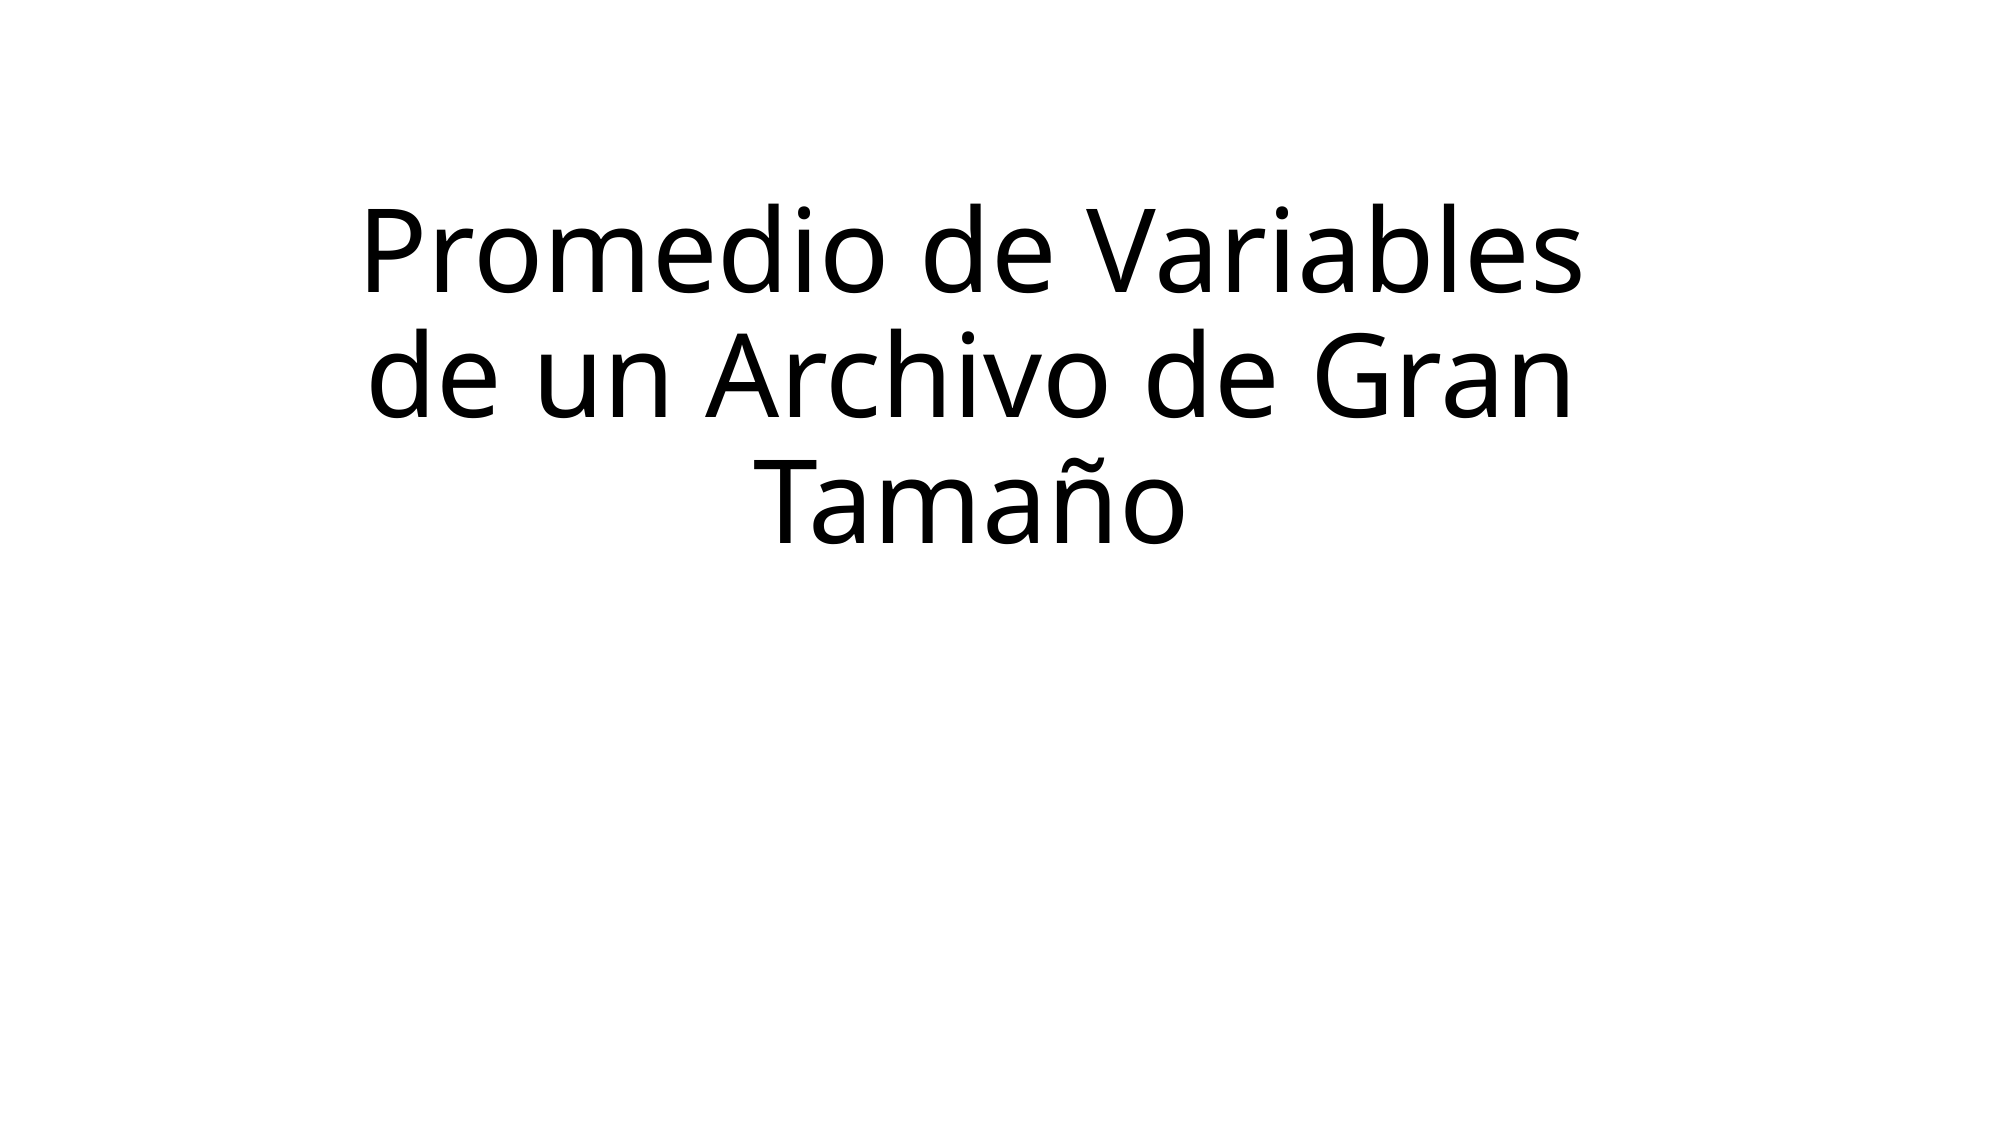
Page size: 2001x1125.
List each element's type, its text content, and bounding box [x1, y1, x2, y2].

title Promedio de Variables de un Archivo de Gran Tamaño [249, 184, 1693, 576]
